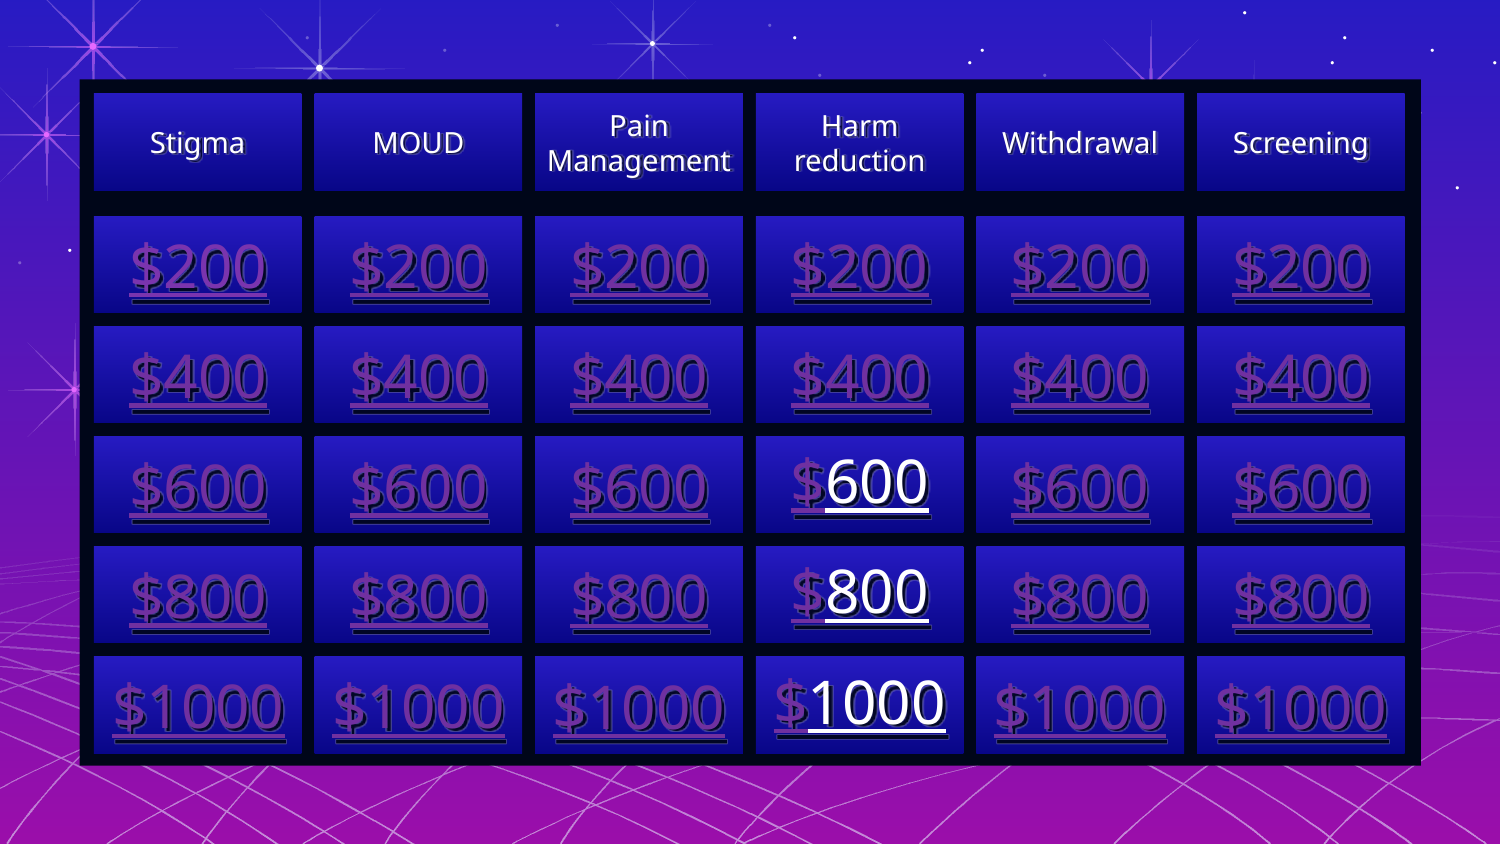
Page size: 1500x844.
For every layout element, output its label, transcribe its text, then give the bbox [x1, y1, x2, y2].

text_box Stigma [93, 93, 302, 190]
text_box Pain Management [535, 93, 743, 190]
text_box $200 [94, 216, 303, 312]
text_box Harm reduction [755, 93, 964, 190]
text_box $1000 [755, 656, 964, 753]
text_box $600 [755, 436, 964, 533]
text_box $200 [975, 216, 1184, 312]
text_box $1000 [314, 656, 523, 753]
text_box $800 [535, 546, 743, 643]
text_box $800 [94, 546, 303, 643]
text_box $800 [1197, 546, 1405, 643]
text_box Screening [1197, 93, 1405, 190]
text_box $600 [975, 436, 1184, 533]
text_box $400 [1197, 326, 1405, 423]
text_box $400 [535, 326, 743, 423]
text_box $600 [535, 436, 743, 533]
text_box $200 [755, 216, 964, 312]
text_box $1000 [975, 656, 1184, 753]
text_box $400 [314, 326, 523, 423]
text_box $400 [975, 326, 1184, 423]
text_box $200 [535, 216, 743, 312]
text_box $1000 [94, 656, 303, 753]
text_box $800 [975, 546, 1184, 643]
text_box Withdrawal [976, 93, 1185, 190]
text_box $800 [314, 546, 523, 643]
text_box $1000 [535, 656, 743, 753]
text_box MOUD [314, 93, 523, 190]
text_box $400 [94, 326, 303, 423]
text_box $400 [755, 326, 964, 423]
text_box $600 [94, 436, 303, 533]
text_box $600 [314, 436, 523, 533]
text_box $600 [1197, 436, 1405, 533]
text_box $200 [314, 216, 523, 312]
text_box $800 [755, 546, 964, 643]
text_box $200 [1197, 216, 1405, 312]
text_box $1000 [1197, 656, 1405, 753]
